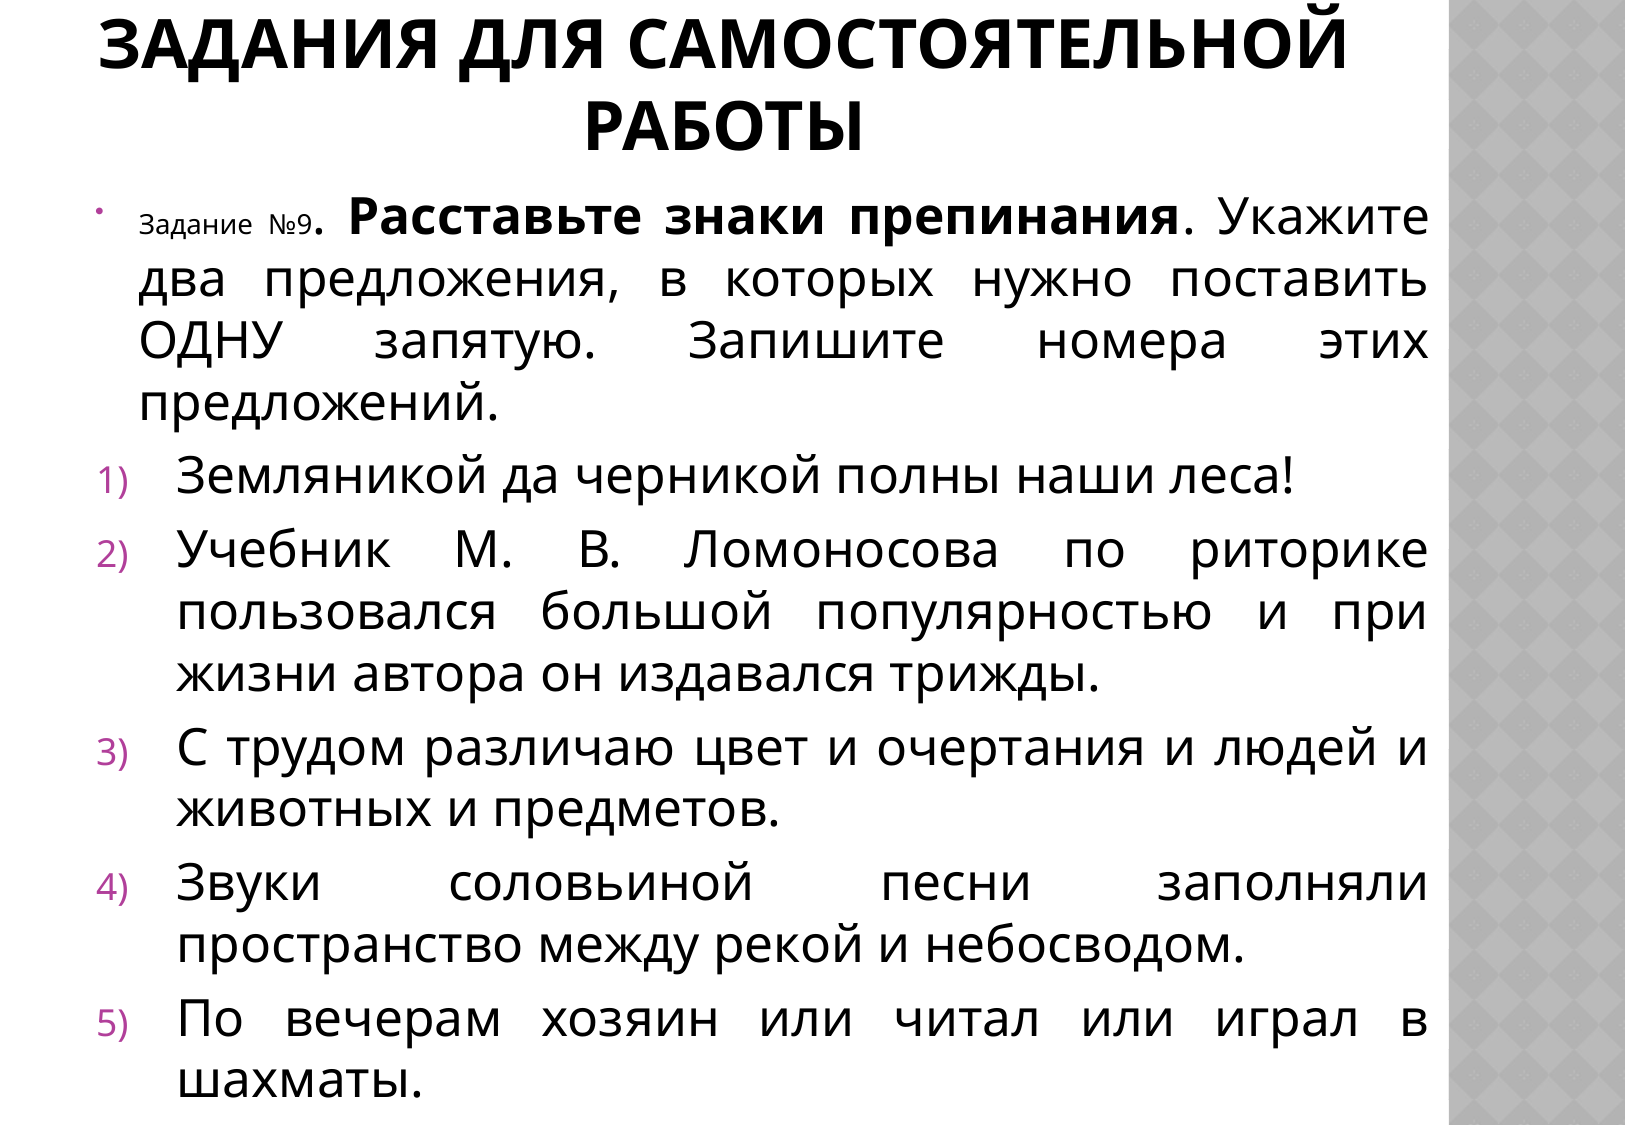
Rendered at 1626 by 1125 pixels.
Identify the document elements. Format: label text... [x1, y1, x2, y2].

list Задание №9. Расставьте знаки препинания. Укажите два предложения, в которых нужно поставить ОДНУ запятую. Запишите номера этих предложений. Земляникой да черникой полны наши леса! Учебник М. В. Ломоносова по риторике пользовался большой популярностью и при жизни автора он издавался трижды. С трудом различаю цвет и очертания и людей и животных и предметов. Звуки соловьиной песни заполняли пространство между рекой и небосводом. По вечерам хозяин или читал или играл в шахматы. [81, 175, 1446, 1125]
title Задания для самостоятельной работы [81, 0, 1368, 164]
